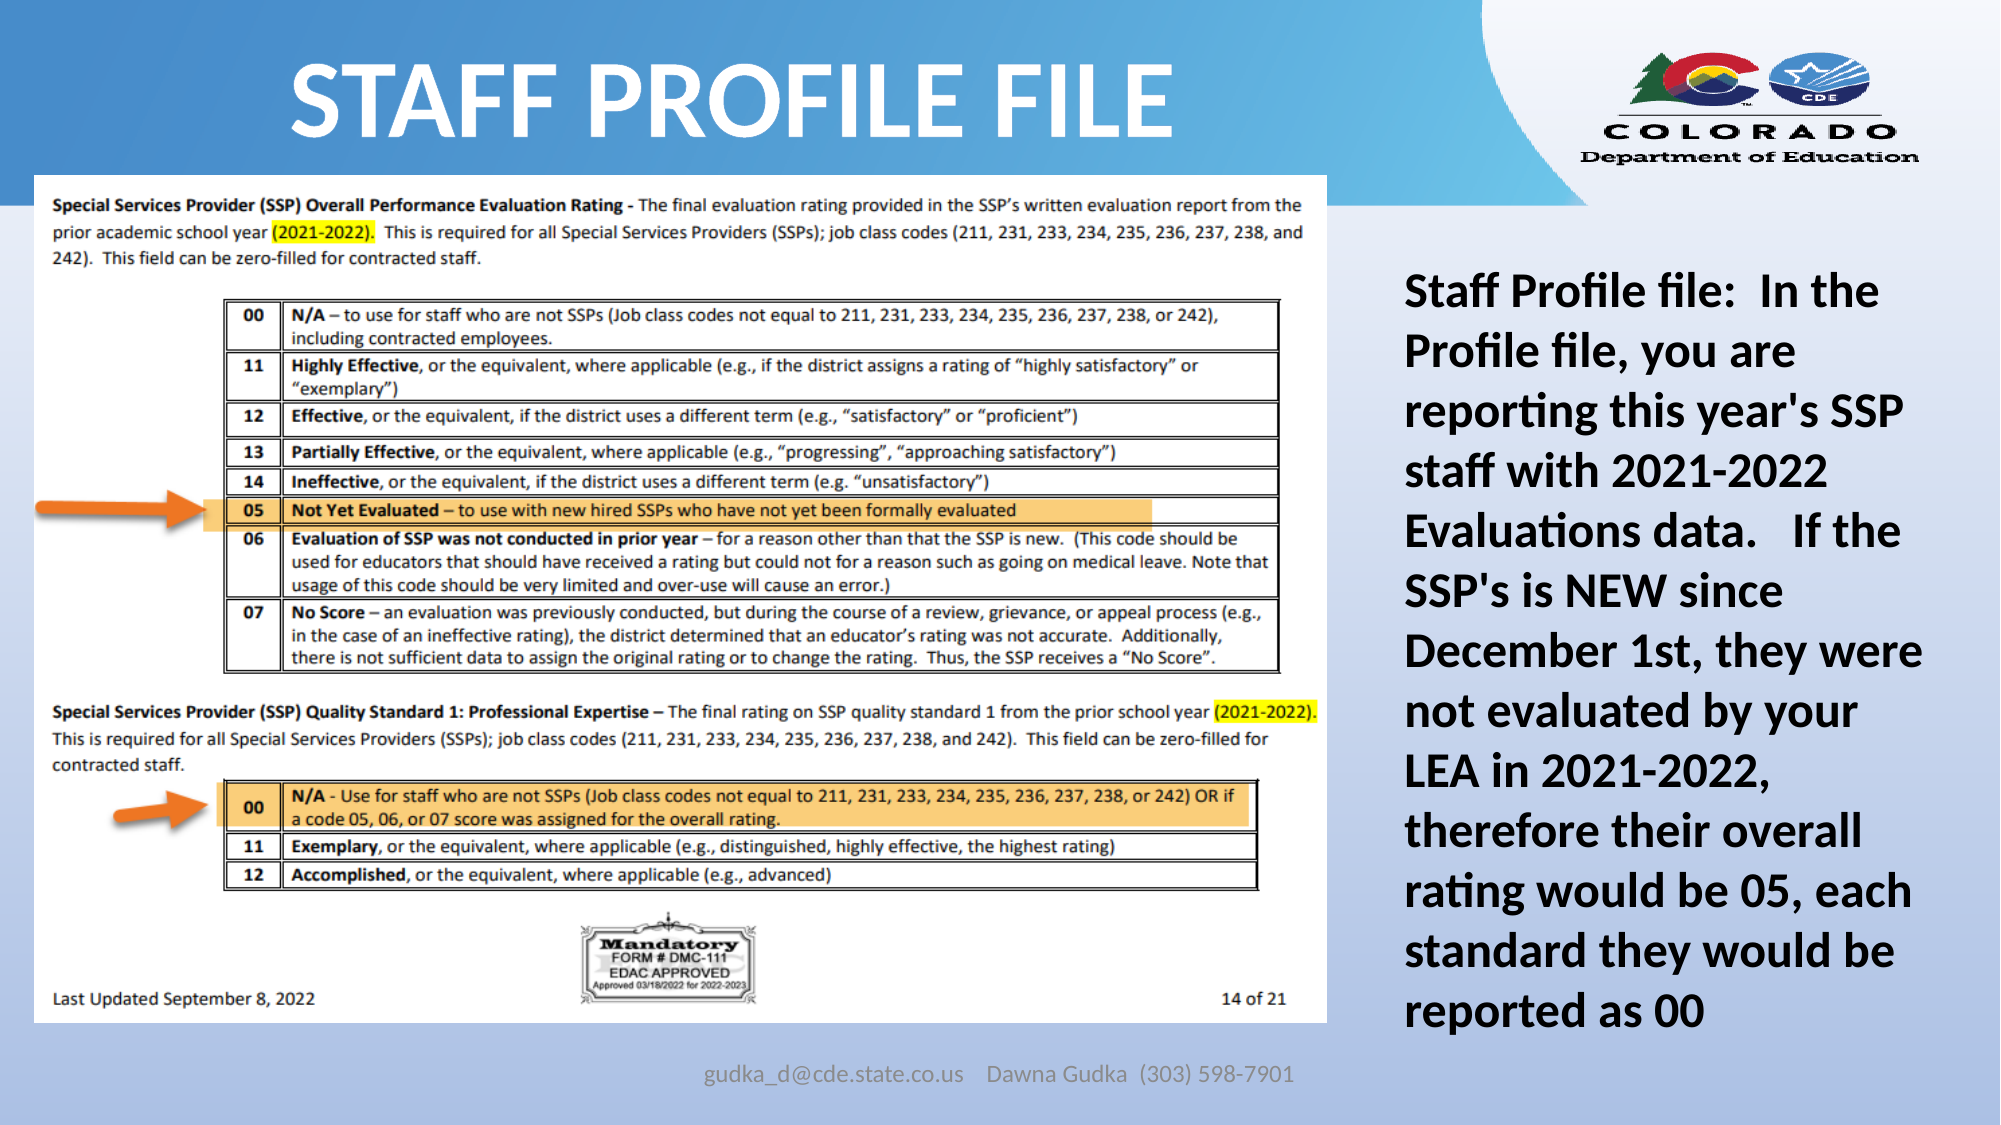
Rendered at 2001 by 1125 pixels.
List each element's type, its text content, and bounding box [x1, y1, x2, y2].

footer gudka_d@cde.state.co.us Dawna Gudka (303) 598-7901 [662, 1042, 1314, 1103]
text_box Staff Profile file: In the Profile file, you are reporting this year's SSP staff with 2021-2022 Evaluations data. If the SSP's is NEW since December 1st, they were not evaluated by your LEA in 2021-2022, therefore their overall rating would be 05, each standard they would be reported as 00 [1314, 130, 1948, 1125]
picture [34, 175, 1327, 1023]
title STAFF PROFILE FILE [20, 17, 1446, 220]
picture [0, 0, 2000, 219]
